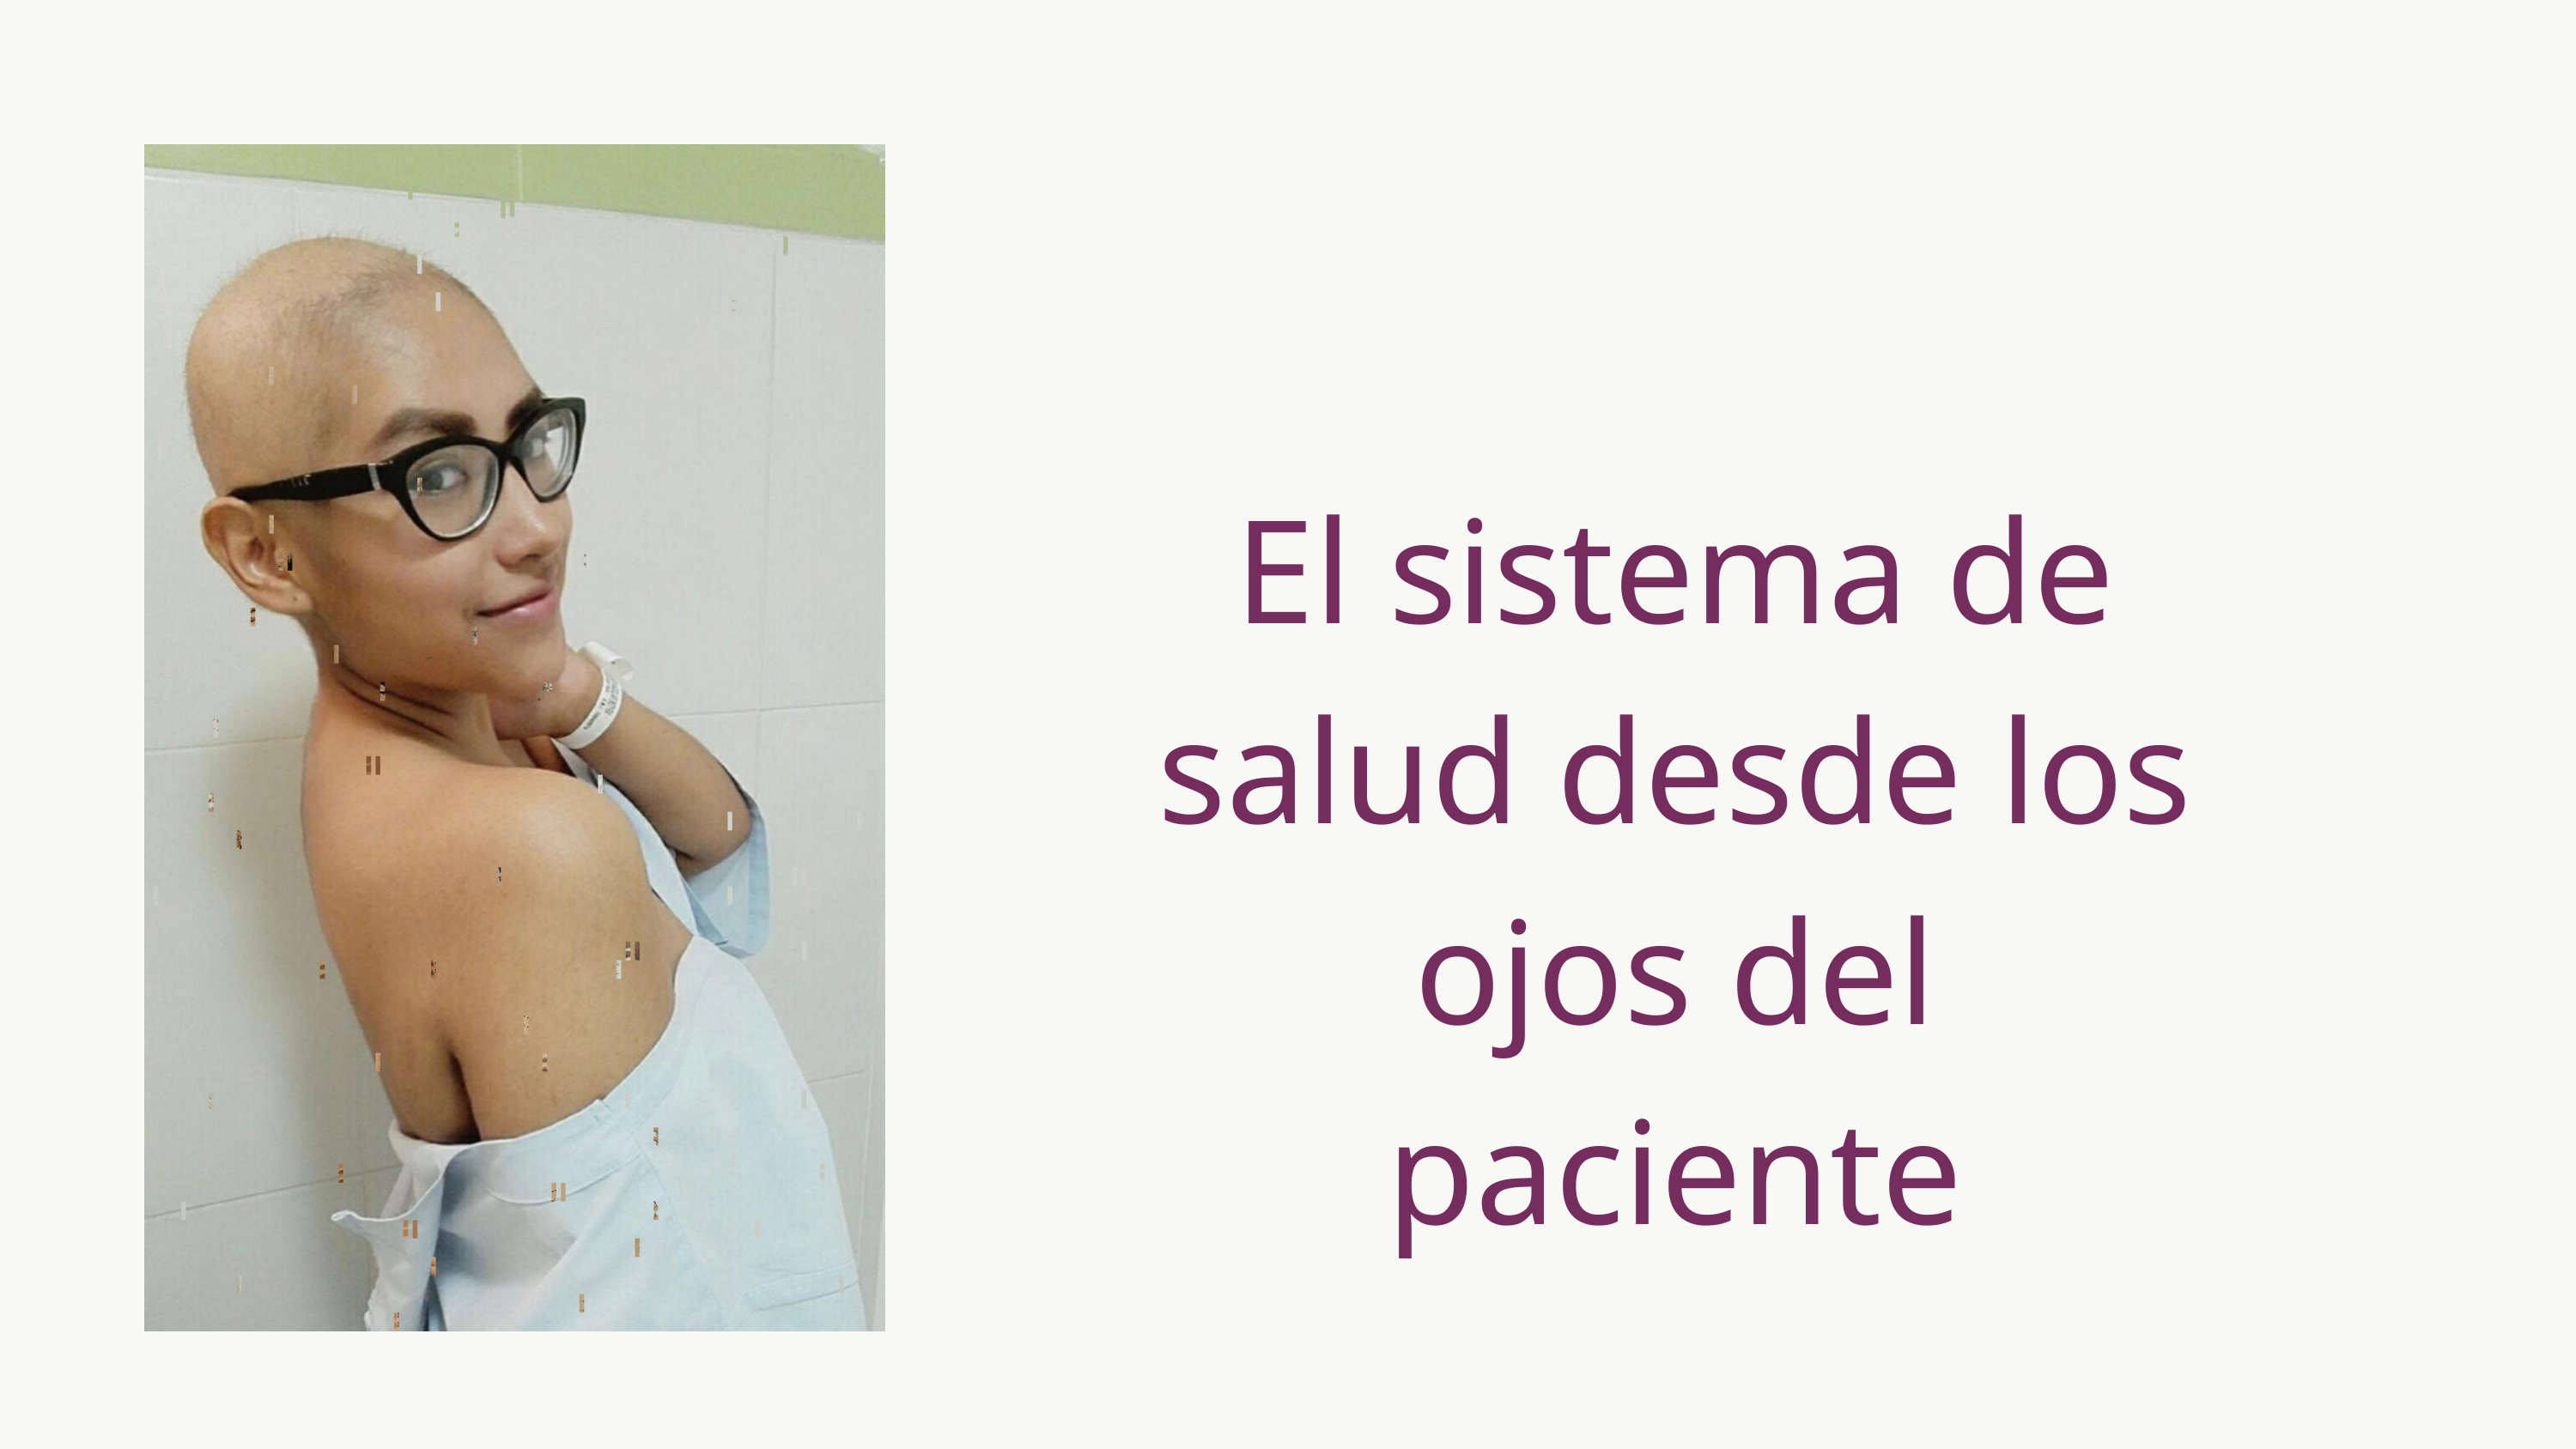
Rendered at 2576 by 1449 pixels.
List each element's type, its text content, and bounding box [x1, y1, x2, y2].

picture [144, 144, 885, 1331]
text_box El sistema de salud desde los ojos del paciente [1126, 452, 2225, 1253]
